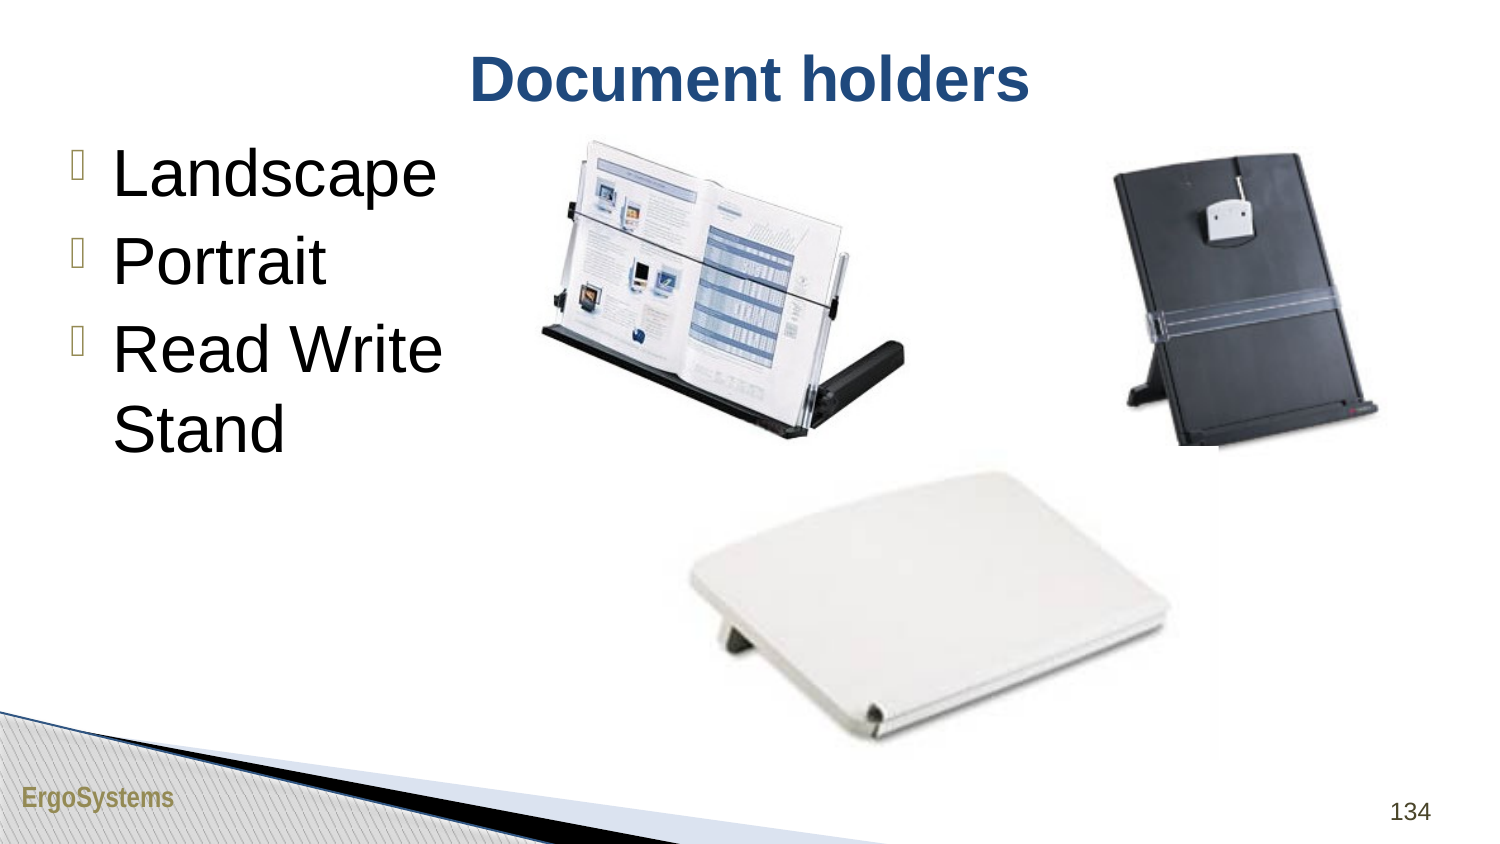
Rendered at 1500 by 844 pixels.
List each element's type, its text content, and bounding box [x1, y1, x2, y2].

slide_number 134 [1374, 788, 1479, 834]
title Document holders [0, 28, 1500, 122]
list Landscape Portrait Read Write Stand [37, 121, 513, 629]
picture [524, 134, 1388, 760]
